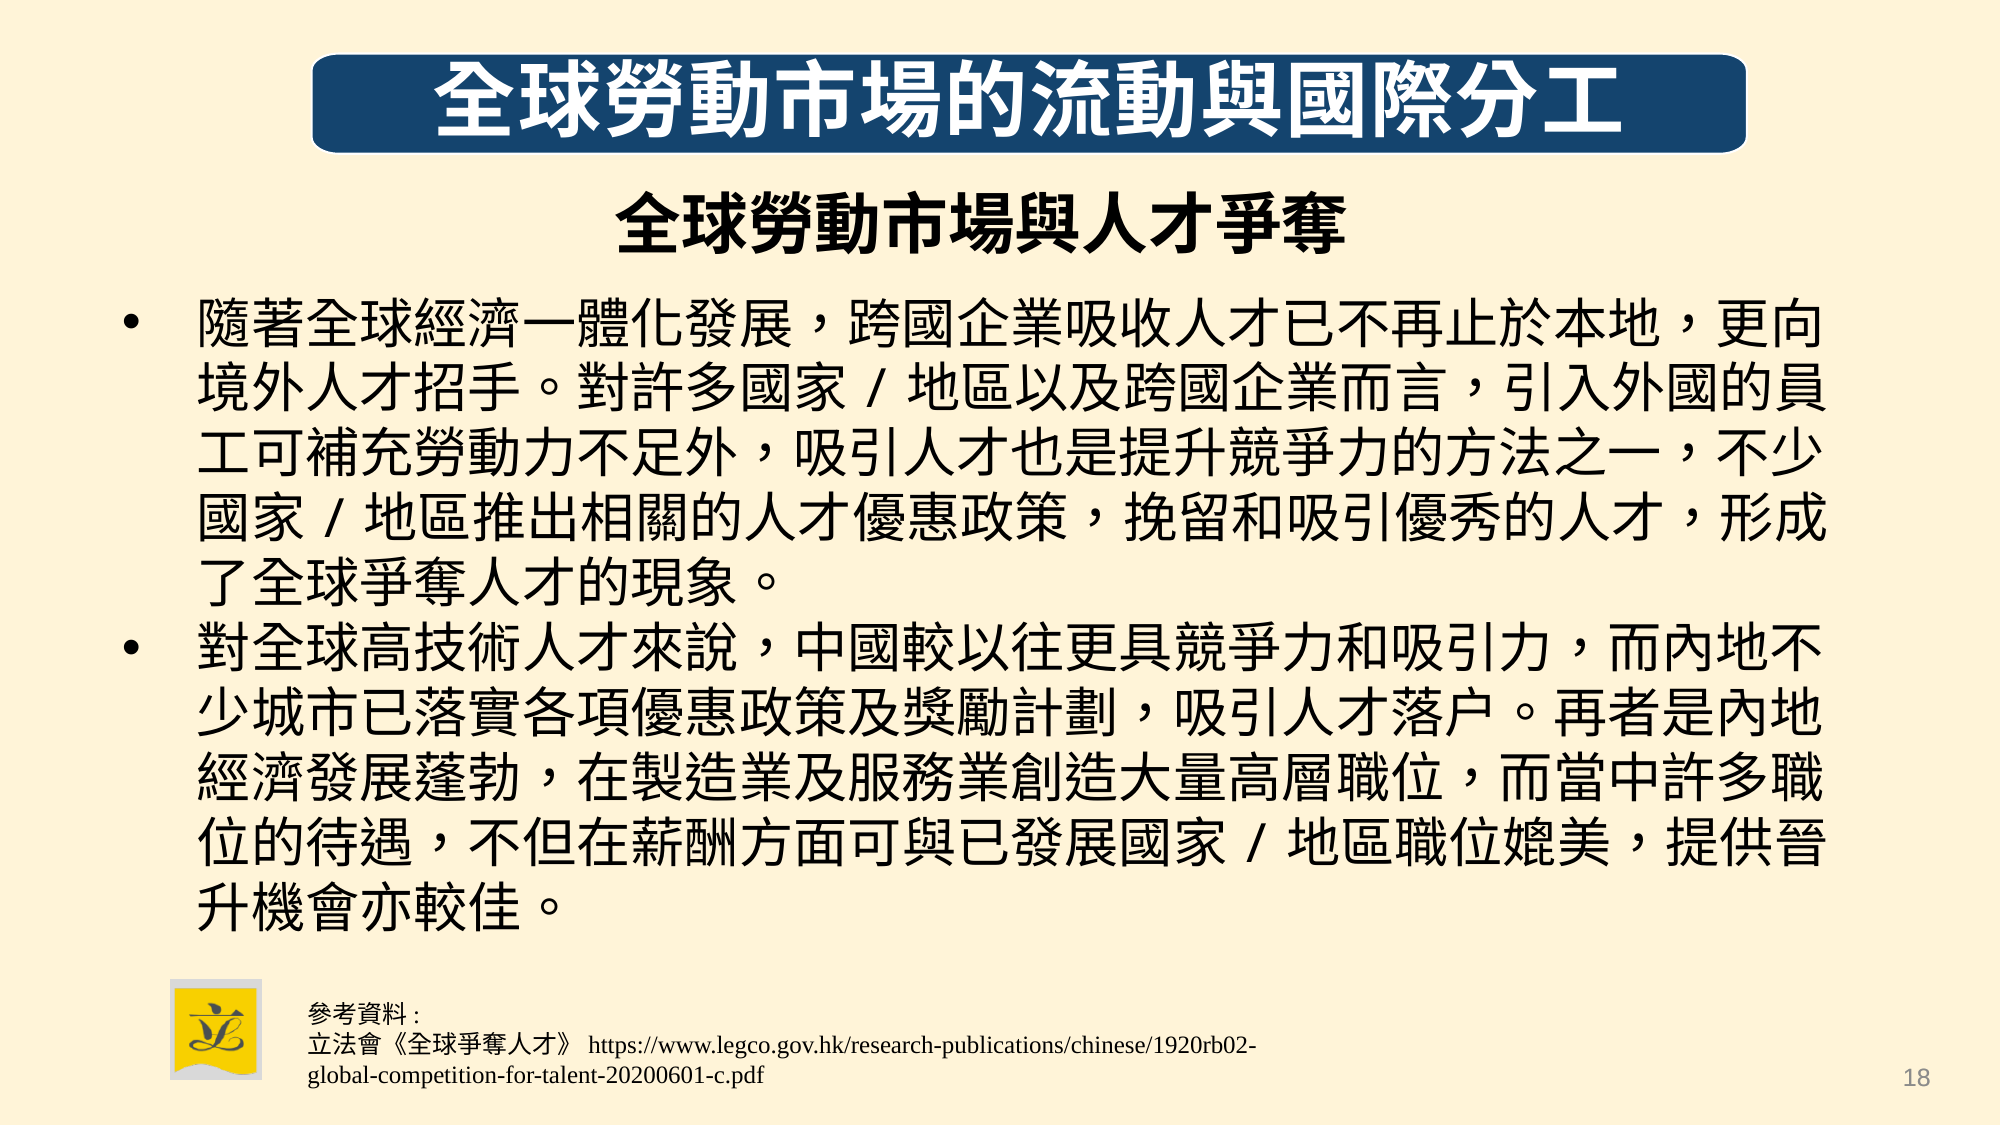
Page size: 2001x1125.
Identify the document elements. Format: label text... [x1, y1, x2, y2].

picture [170, 979, 263, 1080]
text_box 全球勞動市場的流動與國際分工 [310, 52, 1748, 155]
text_box 隨著全球經濟一體化發展，跨國企業吸收人才已不再止於本地，更向境外人才招手。對許多國家/地區以及跨國企業而言，引入外國的員工可補充勞動力不足外，吸引人才也是提升競爭力的方法之一，不少國家/地區推出相關的人才優惠政策，挽留和吸引優秀的人才，形成了全球爭奪人才的現象。 對全球高技術人才來說，中國較以往更具競爭力和吸引力，而內地不少城市已落實各項優惠政策及獎勵計劃，吸引人才落户。再者是內地經濟發展蓬勃，在製造業及服務業創造大量高層職位，而當中許多職位的待遇，不但在薪酬方面可與已發展國家/地區職位媲美，提供晉升機會亦較佳。 [107, 281, 1887, 946]
text_box 參考資料: 立法會《全球爭奪人才》https://www.legco.gov.hk/research-publications/chinese/1920rb02-global-competition-for-talent-20200601-c.pdf [292, 991, 1293, 1097]
text_box 全球勞動市場與人才爭奪 [568, 184, 1395, 269]
